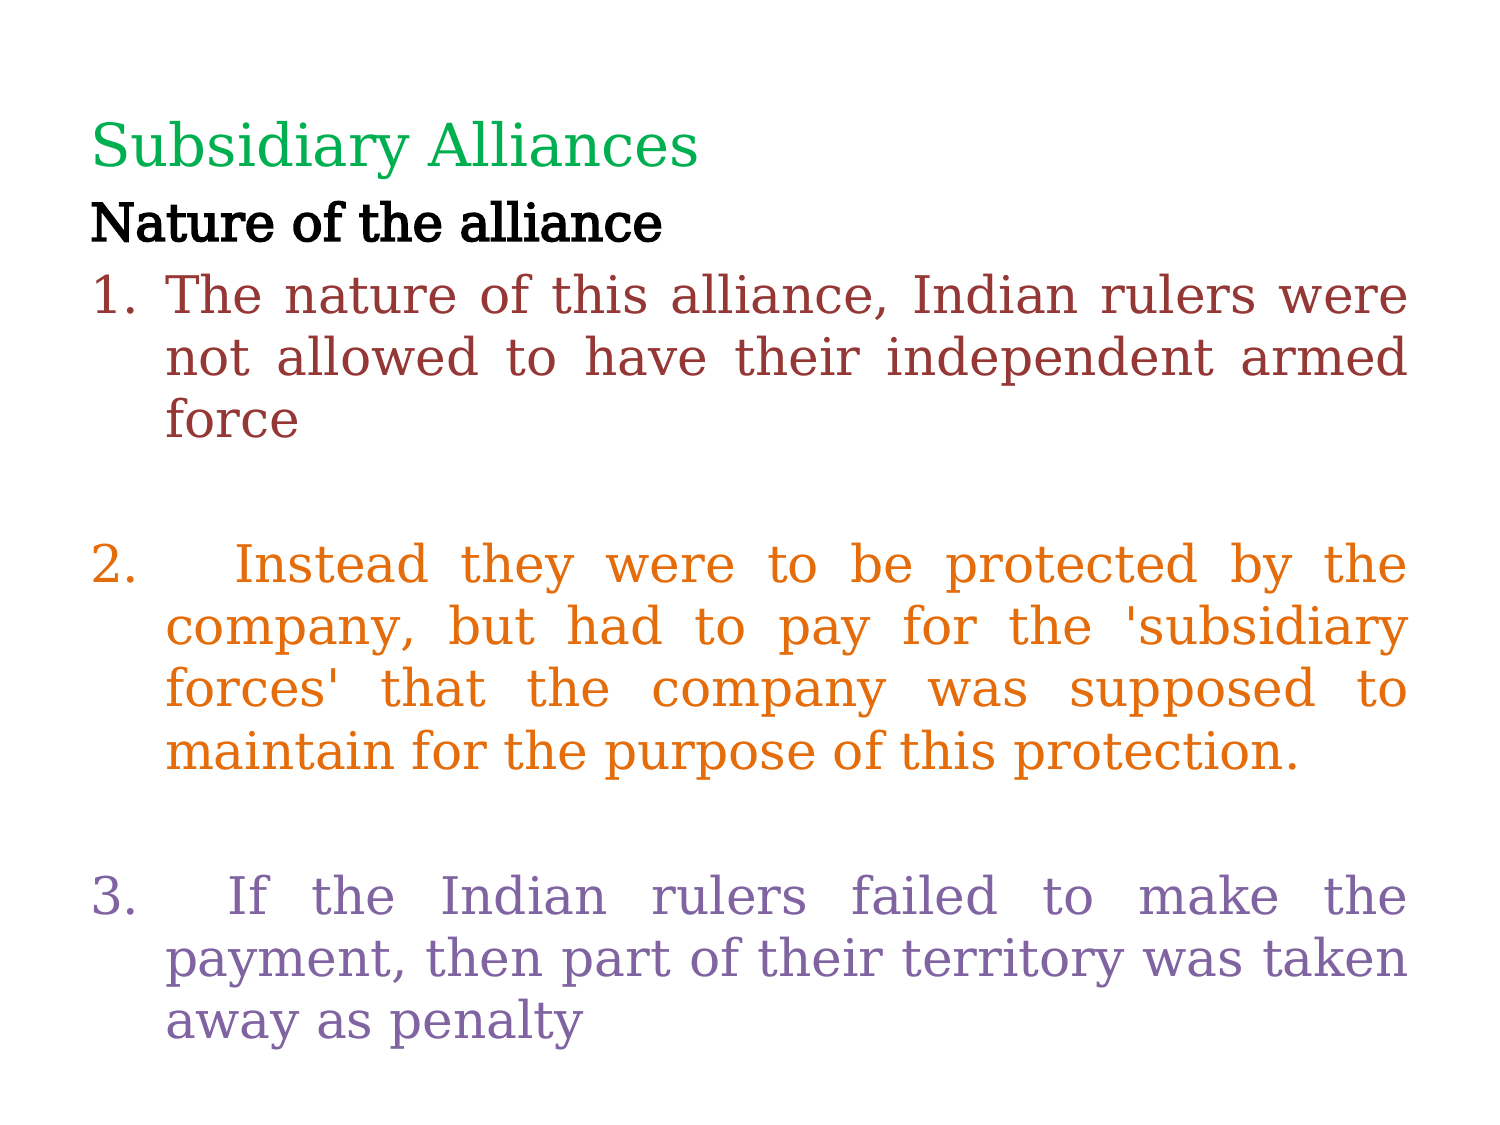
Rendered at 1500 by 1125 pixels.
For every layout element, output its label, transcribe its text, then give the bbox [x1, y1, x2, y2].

list Subsidiary Alliances Nature of the alliance The nature of this alliance, Indian rulers were not allowed to have their independent armed force 2. Instead they were to be protected by the company, but had to pay for the 'subsidiary forces' that the company was supposed to maintain for the purpose of this protection. 3. If the Indian rulers failed to make the payment, then part of their territory was taken away as penalty [75, 99, 1425, 1063]
